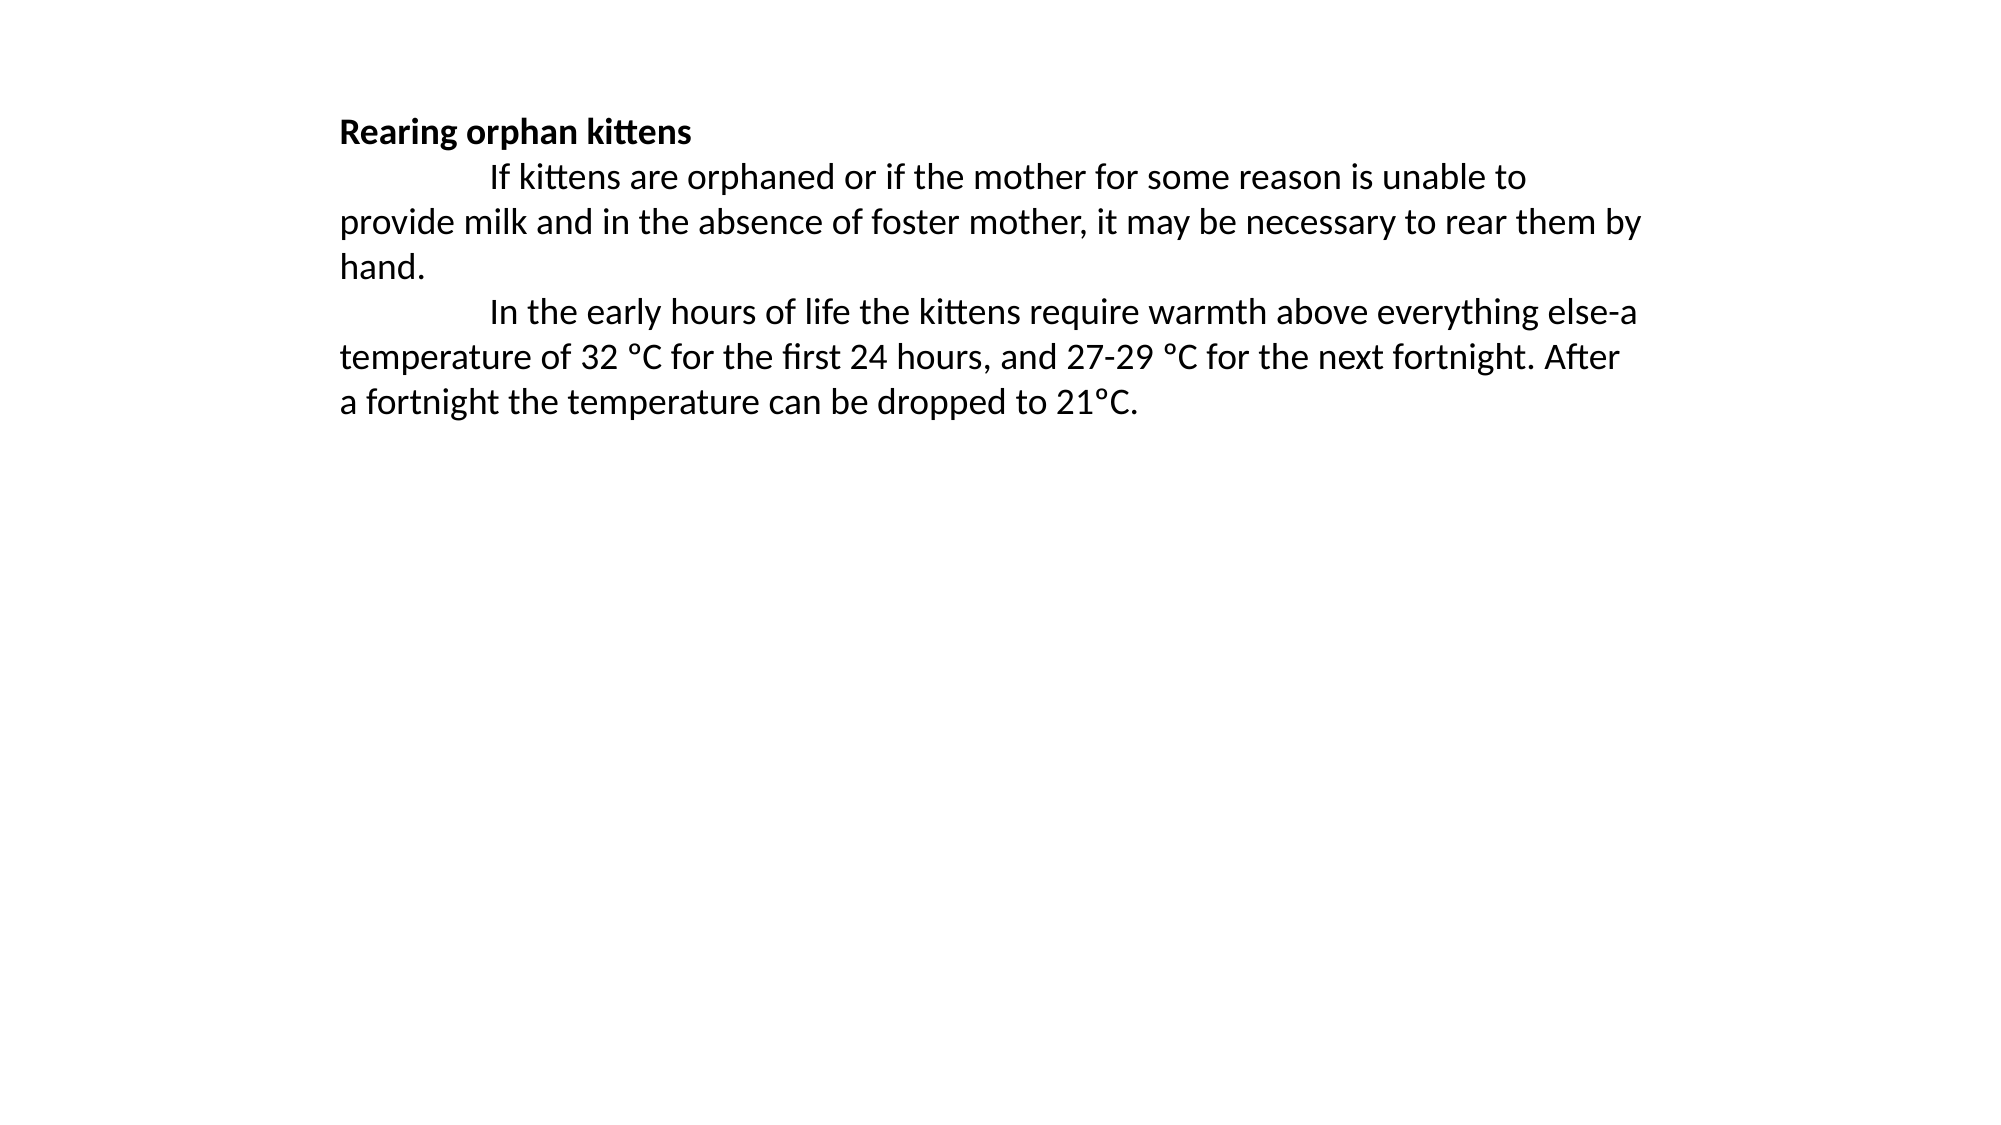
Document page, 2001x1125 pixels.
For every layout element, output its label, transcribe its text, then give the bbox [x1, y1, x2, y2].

text_box Rearing orphan kittens If kittens are orphaned or if the mother for some reason is unable to provide milk and in the absence of foster mother, it may be necessary to rear them by hand. In the early hours of life the kittens require warmth above everything else-a temperature of 32 ºC for the first 24 hours, and 27-29 ºC for the next fortnight. After a fortnight the temperature can be dropped to 21ºC. [324, 99, 1663, 475]
